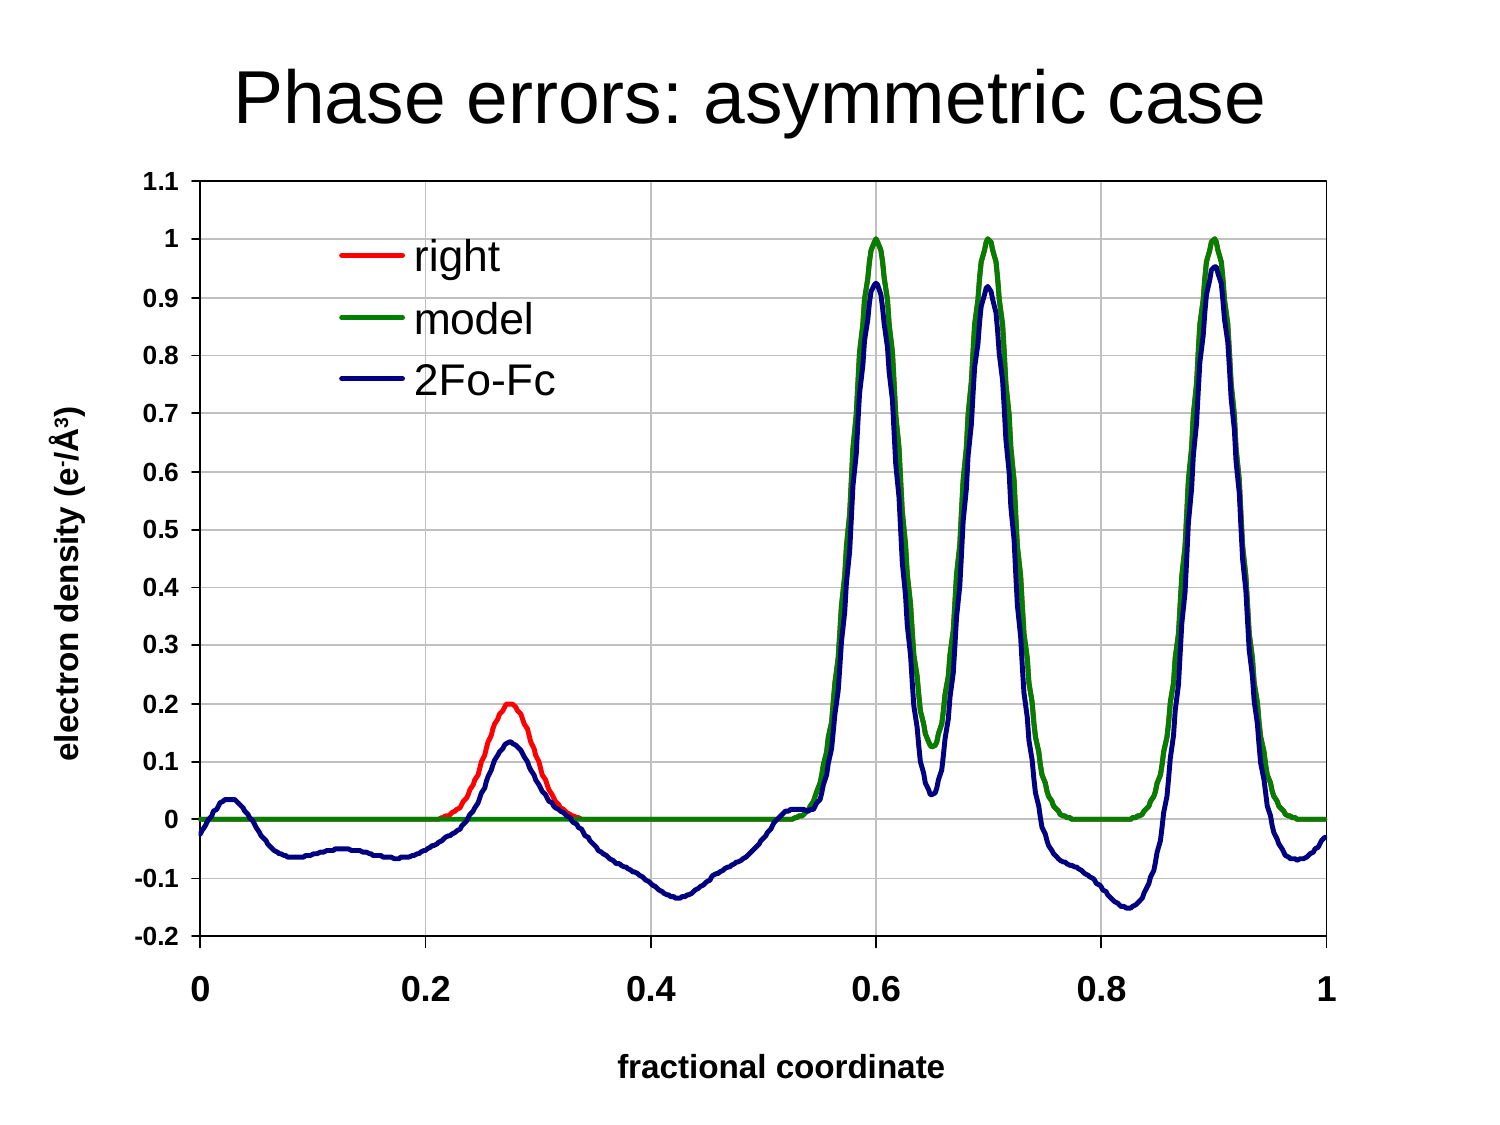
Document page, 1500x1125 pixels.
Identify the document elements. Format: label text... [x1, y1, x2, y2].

text_box electron density (e-/Å3) [37, 391, 93, 777]
text_box fractional coordinate [602, 1058, 961, 1093]
title Phase errors: asymmetric case [0, 0, 1500, 188]
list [99, 149, 1386, 1050]
